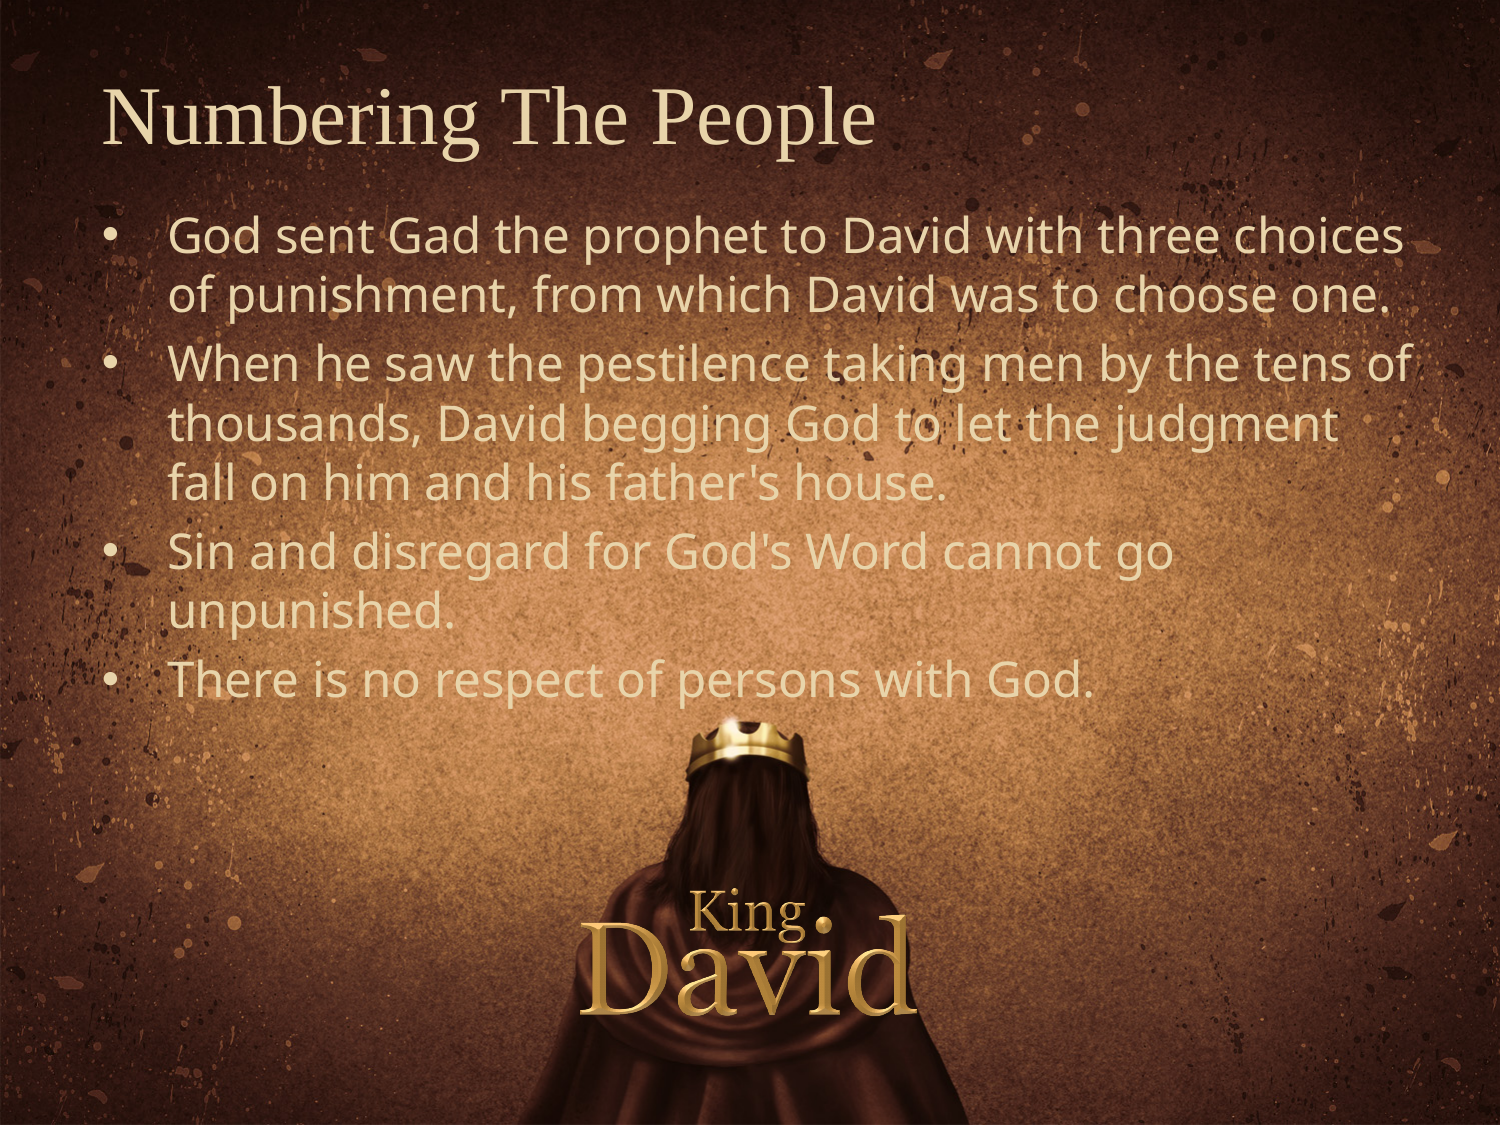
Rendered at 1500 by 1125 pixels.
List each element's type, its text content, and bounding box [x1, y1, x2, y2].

list God sent Gad the prophet to David with three choices of punishment, from which David was to choose one. When he saw the pestilence taking men by the tens of thousands, David begging God to let the judgment fall on him and his father's house. Sin and disregard for God's Word cannot go unpunished. There is no respect of persons with God. [86, 169, 1434, 742]
picture [0, 0, 1500, 1125]
text_box Numbering The People [86, 53, 1434, 169]
